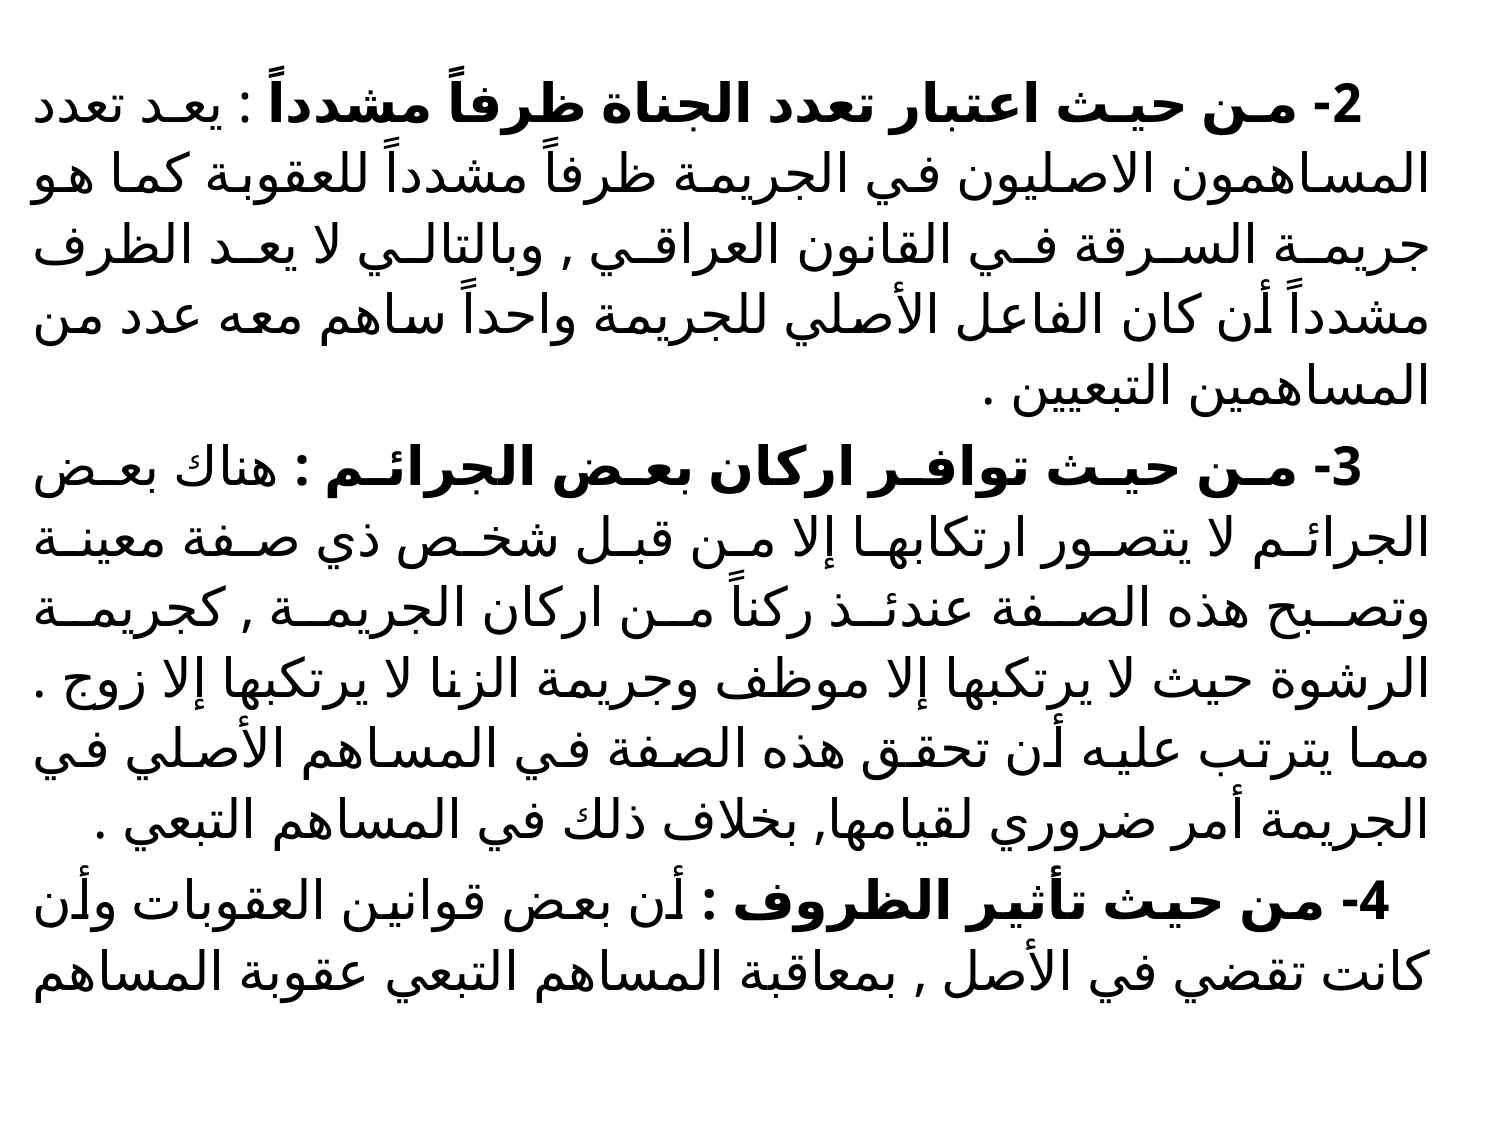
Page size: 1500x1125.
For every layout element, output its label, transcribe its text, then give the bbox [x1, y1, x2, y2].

list 2- من حيث اعتبار تعدد الجناة ظرفاً مشدداً : يعد تعدد المساهمون الاصليون في الجريمة ظرفاً مشدداً للعقوبة كما هو جريمة السرقة في القانون العراقي , وبالتالي لا يعد الظرف مشدداً أن كان الفاعل الأصلي للجريمة واحداً ساهم معه عدد من المساهمين التبعيين . 3- من حيث توافر اركان بعض الجرائم : هناك بعض الجرائم لا يتصور ارتكابها إلا من قبل شخص ذي صفة معينة وتصبح هذه الصفة عندئذ ركناً من اركان الجريمة , كجريمة الرشوة حيث لا يرتكبها إلا موظف وجريمة الزنا لا يرتكبها إلا زوج . مما يترتب عليه أن تحقق هذه الصفة في المساهم الأصلي في الجريمة أمر ضروري لقيامها, بخلاف ذلك في المساهم التبعي . 4- من حيث تأثير الظروف : أن بعض قوانين العقوبات وأن كانت تقضي في الأصل , بمعاقبة المساهم التبعي عقوبة المساهم [17, 66, 1447, 1083]
